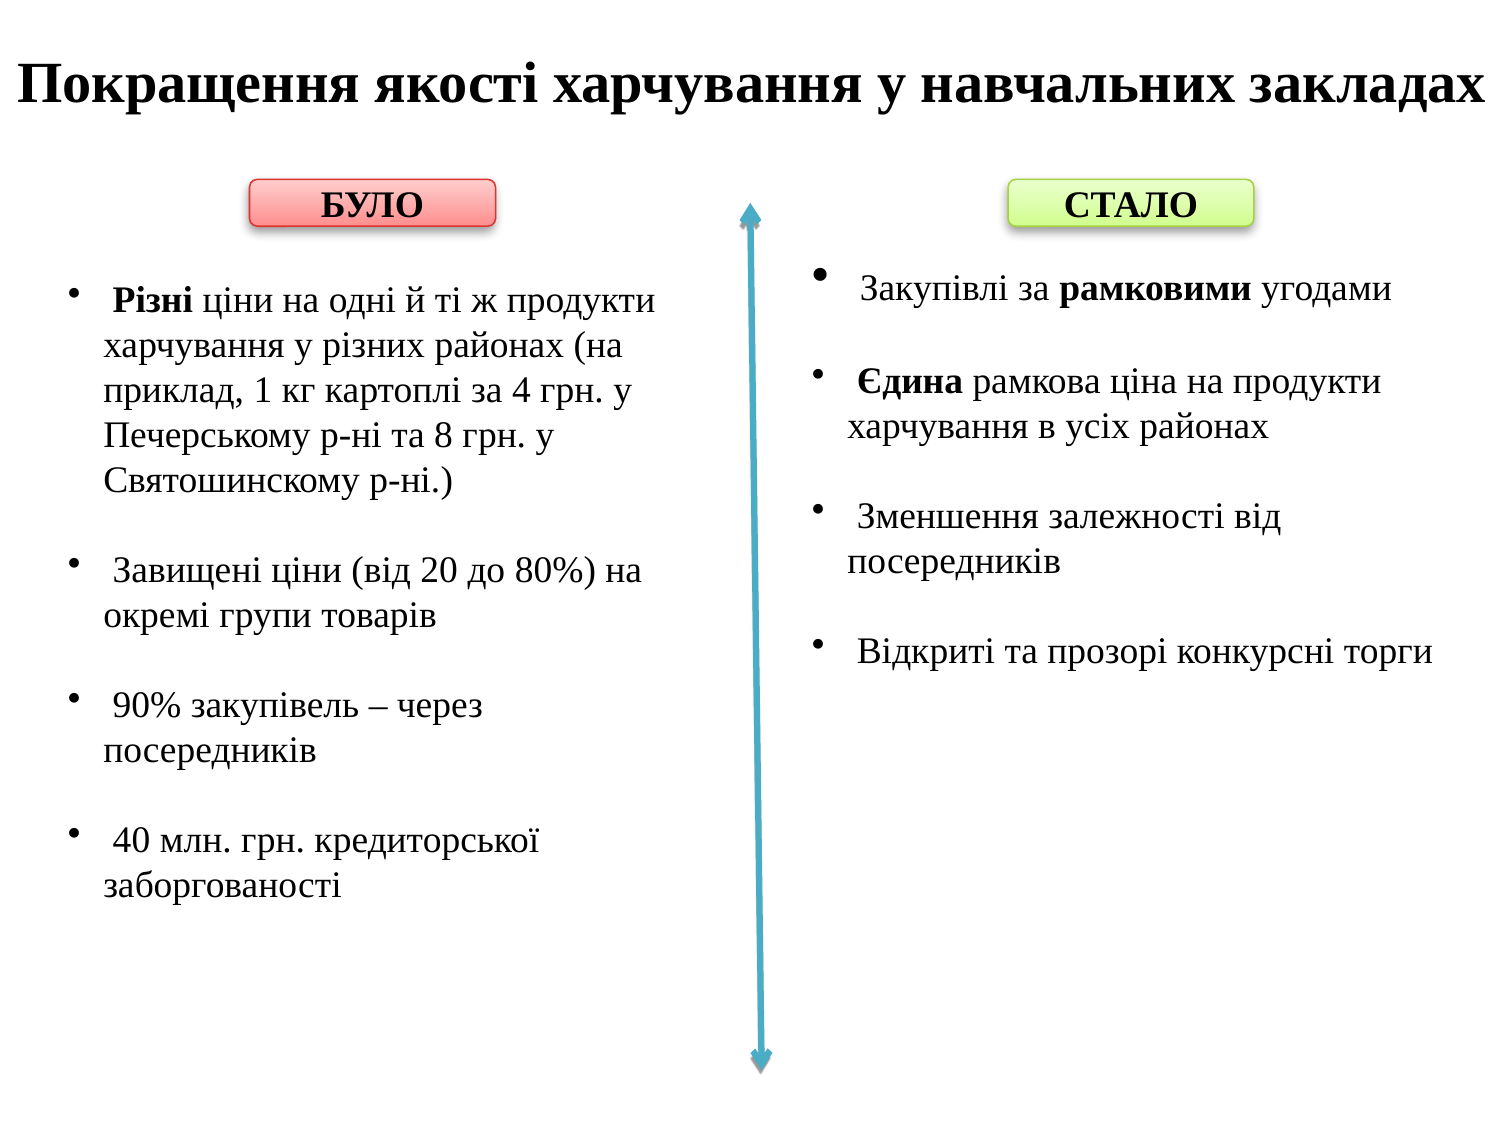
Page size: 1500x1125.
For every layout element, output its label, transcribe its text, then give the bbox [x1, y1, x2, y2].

text_box Закупівлі за рамковими угодами Єдина рамкова ціна на продукти харчування в усіх районах Зменшення залежності від посередників Відкриті та прозорі конкурсні торги [797, 243, 1465, 739]
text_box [749, 202, 762, 1071]
text_box СТАЛО [1007, 178, 1255, 228]
text_box Покращення якості харчування у навчальних закладах [1, 0, 1500, 180]
text_box БУЛО [248, 178, 497, 228]
text_box Різні ціни на одні й ті ж продукти харчування у різних районах (на приклад, 1 кг картоплі за 4 грн. у Печерському р-ні та 8 грн. у Святошинскому р-ні.) Завищені ціни (від 20 до 80%) на окремі групи товарів 90% закупівель – через посередників 40 млн. грн. кредиторської заборгованості [53, 267, 703, 973]
